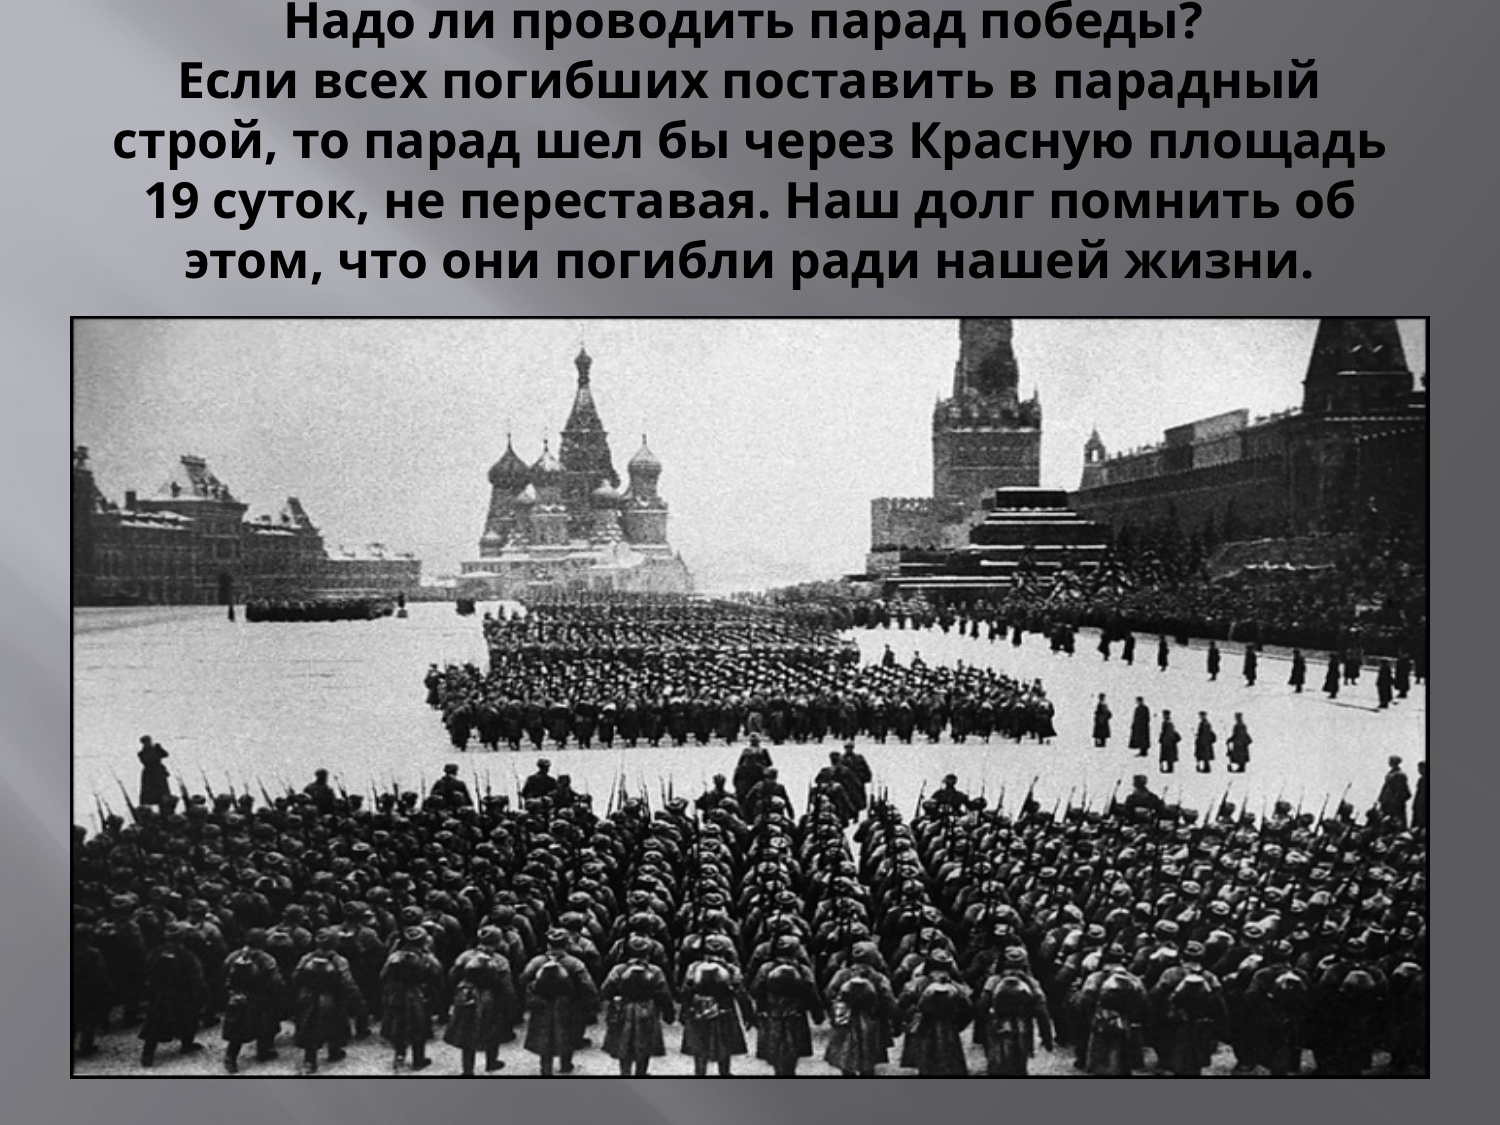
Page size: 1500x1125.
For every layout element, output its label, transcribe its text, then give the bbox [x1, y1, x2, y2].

picture [70, 316, 1430, 1079]
title Надо ли проводить парад победы? Если всех погибших поставить в парадный строй, то парад шел бы через Красную площадь 19 суток, не переставая. Наш долг помнить об этом, что они погибли ради нашей жизни. [75, 45, 1425, 233]
